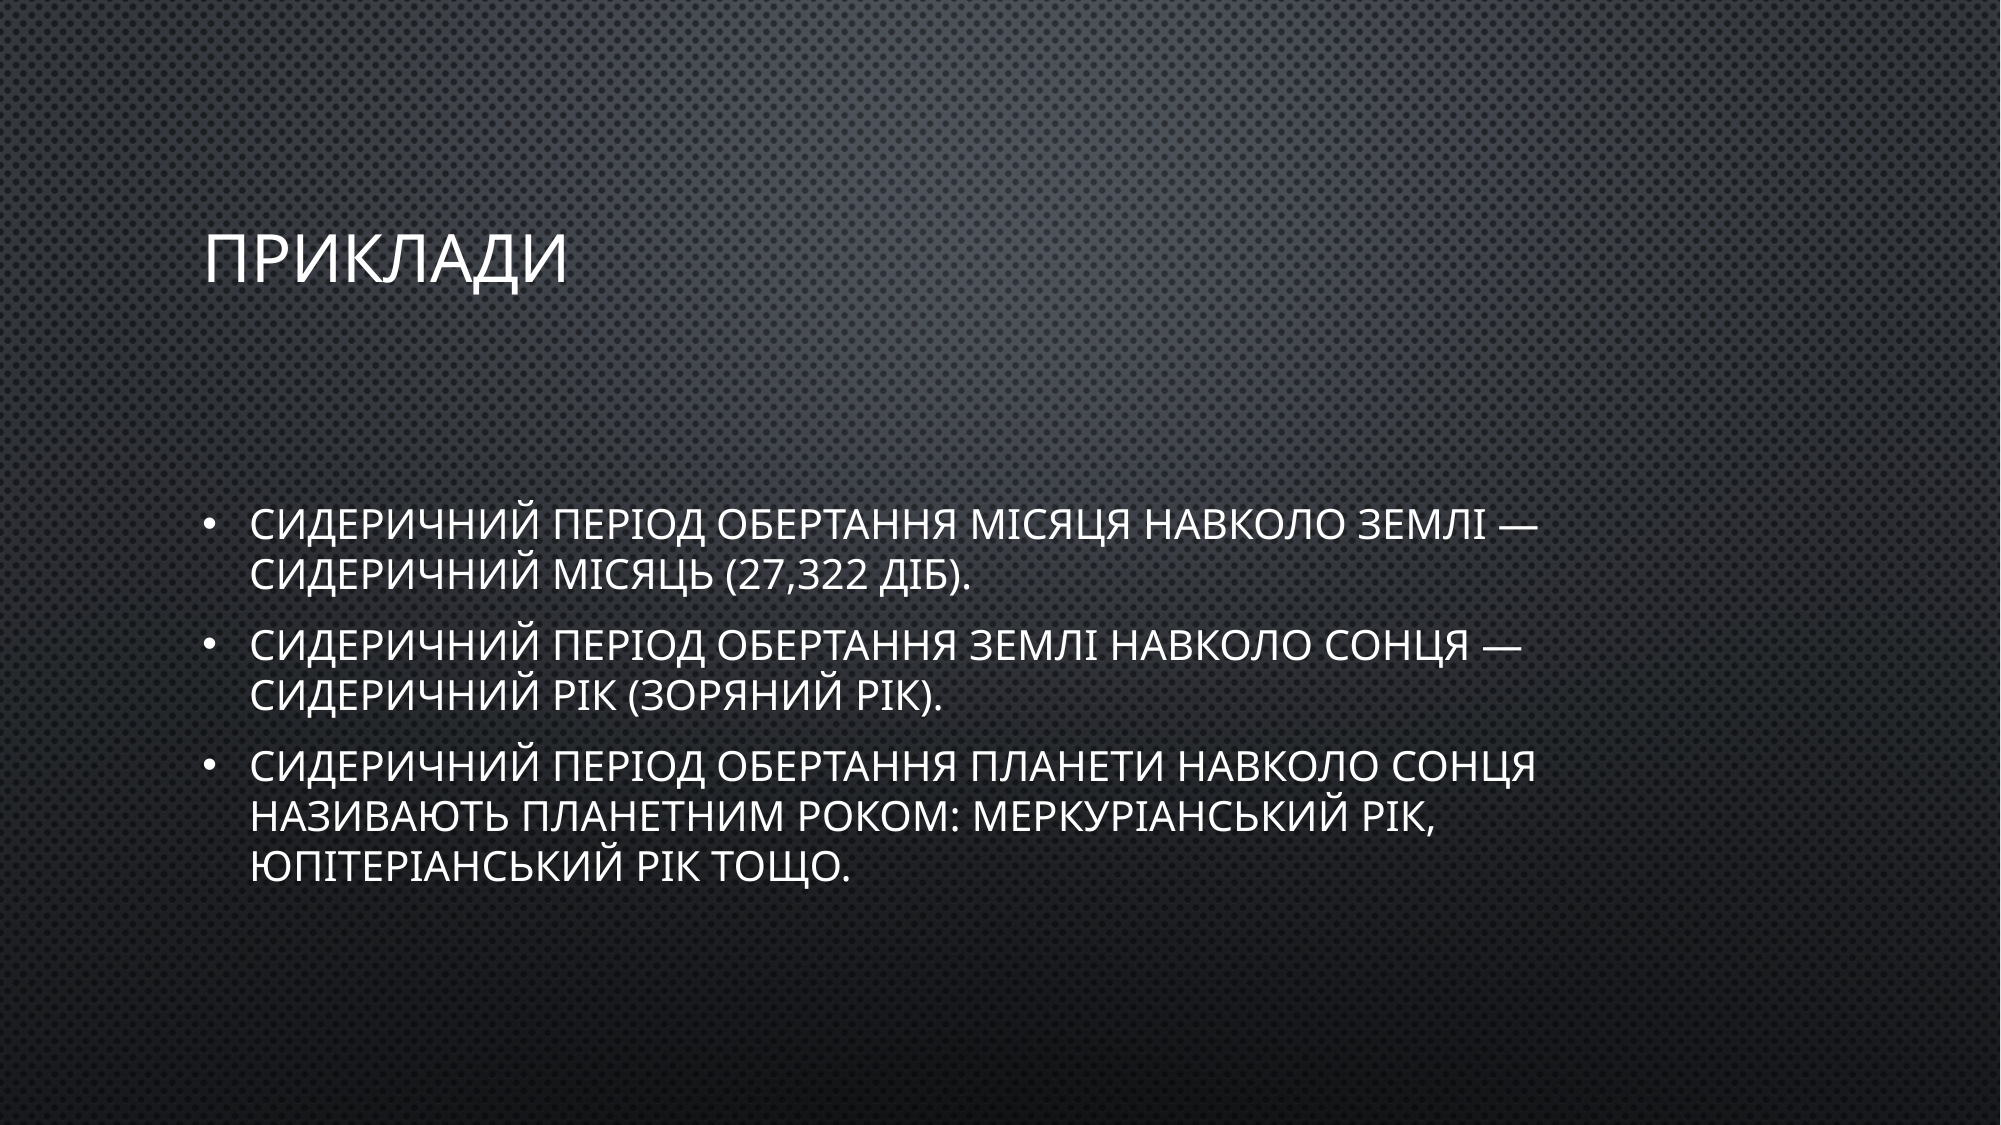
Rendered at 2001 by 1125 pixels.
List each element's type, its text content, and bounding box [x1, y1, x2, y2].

list Сидеричний період обертання Місяця навколо Землі — сидеричний місяць (27,322 діб). Сидеричний період обертання Землі навколо Сонця — сидеричний рік (зоряний рік). Сидеричний період обертання планети навколо Сонця називають планетним роком: меркуріанський рік, юпітеріанський рік тощо. [187, 437, 1813, 950]
title Приклади [187, 99, 1813, 413]
